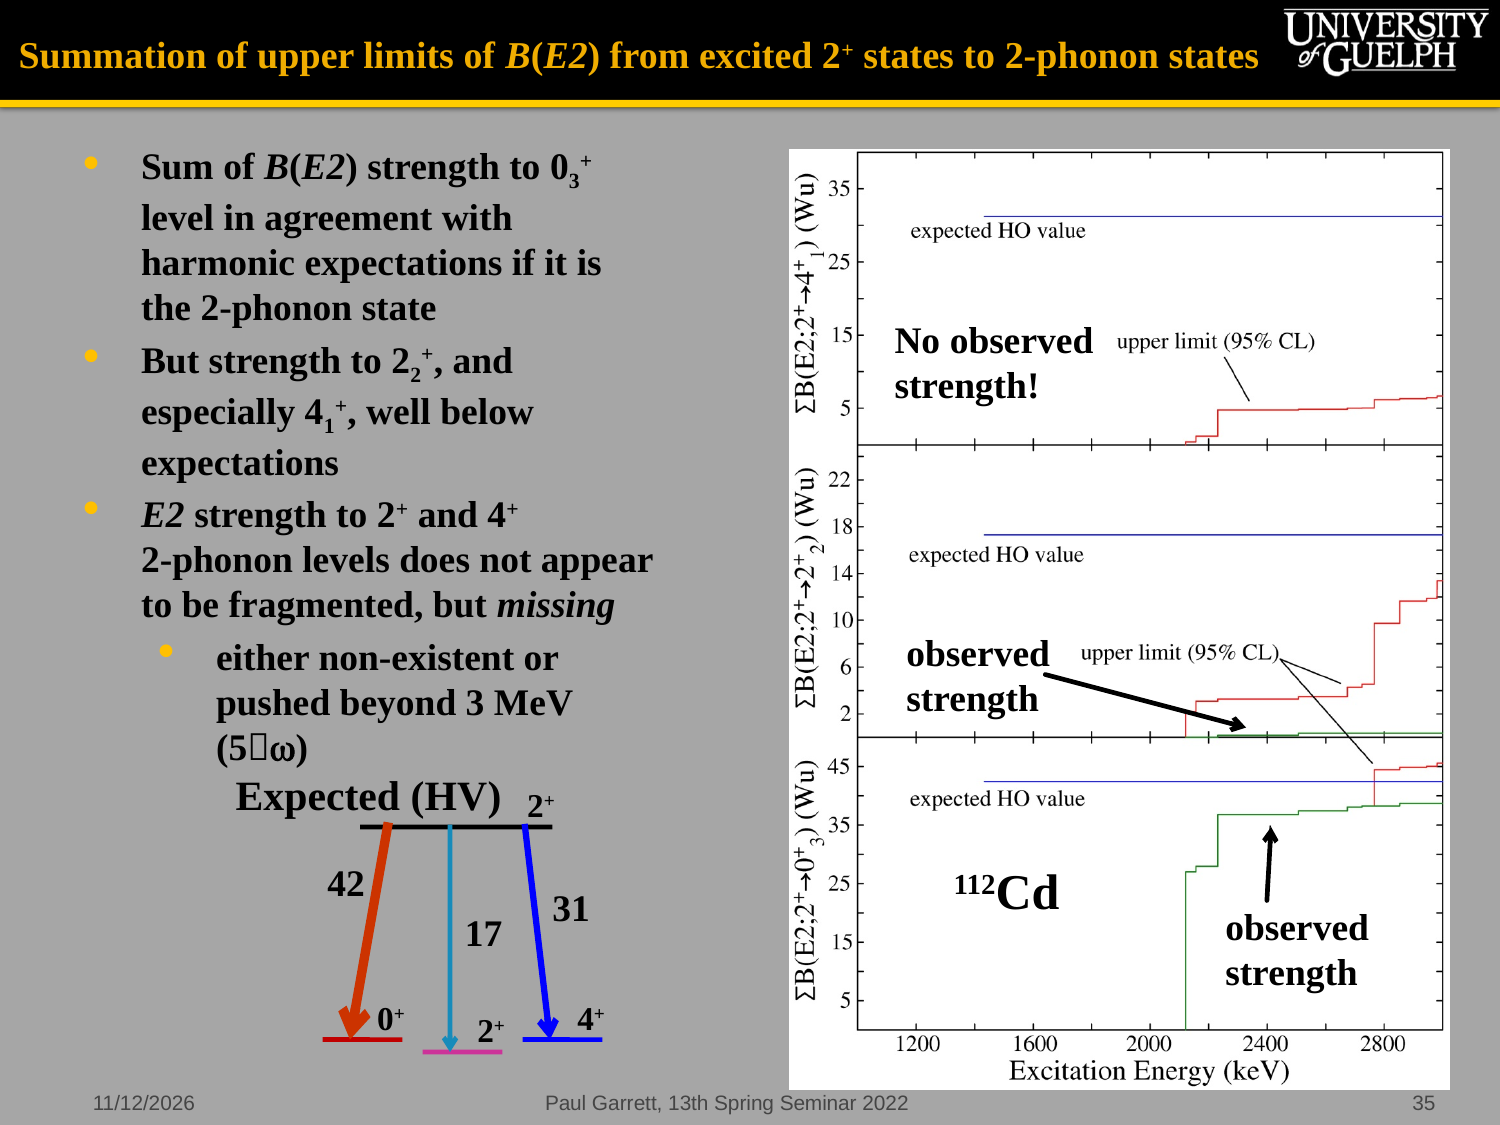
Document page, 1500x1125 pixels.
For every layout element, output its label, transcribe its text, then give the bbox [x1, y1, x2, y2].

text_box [1266, 826, 1272, 901]
text_box [345, 912, 373, 1040]
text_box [1045, 674, 1247, 728]
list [789, 148, 1450, 1090]
footer Paul Garrett, 13th Spring Seminar 2022 [537, 1069, 1010, 1115]
text_box 2+ [462, 1001, 525, 1057]
text_box 42 [312, 851, 388, 912]
text_box 2+ [526, 776, 575, 832]
title Summation of upper limits of B(E2) from excited 2+ states to 2-phonon states [0, 0, 1272, 107]
text_box Expected (HV) [220, 761, 538, 827]
text_box 2+ [512, 827, 525, 832]
picture [1281, 0, 1499, 80]
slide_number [75, 1069, 425, 1115]
text_box 4+ [562, 989, 625, 1045]
text_box [442, 962, 458, 1053]
text_box Sum of B(E2) strength to 03+ level in agreement with harmonic expectations if it is the 2-phonon state But strength to 22+, and especially 41+, well below expectations E2 strength to 2+ and 4+ 2-phonon levels does not appear to be fragmented, but missing either non-existent or pushed beyond 3 MeV (5) [70, 134, 669, 976]
text_box 31 [537, 877, 613, 937]
text_box 17 [449, 902, 525, 962]
slide_number 35 [1329, 1099, 1450, 1115]
text_box 0+ [362, 989, 425, 1045]
text_box [537, 937, 556, 1040]
